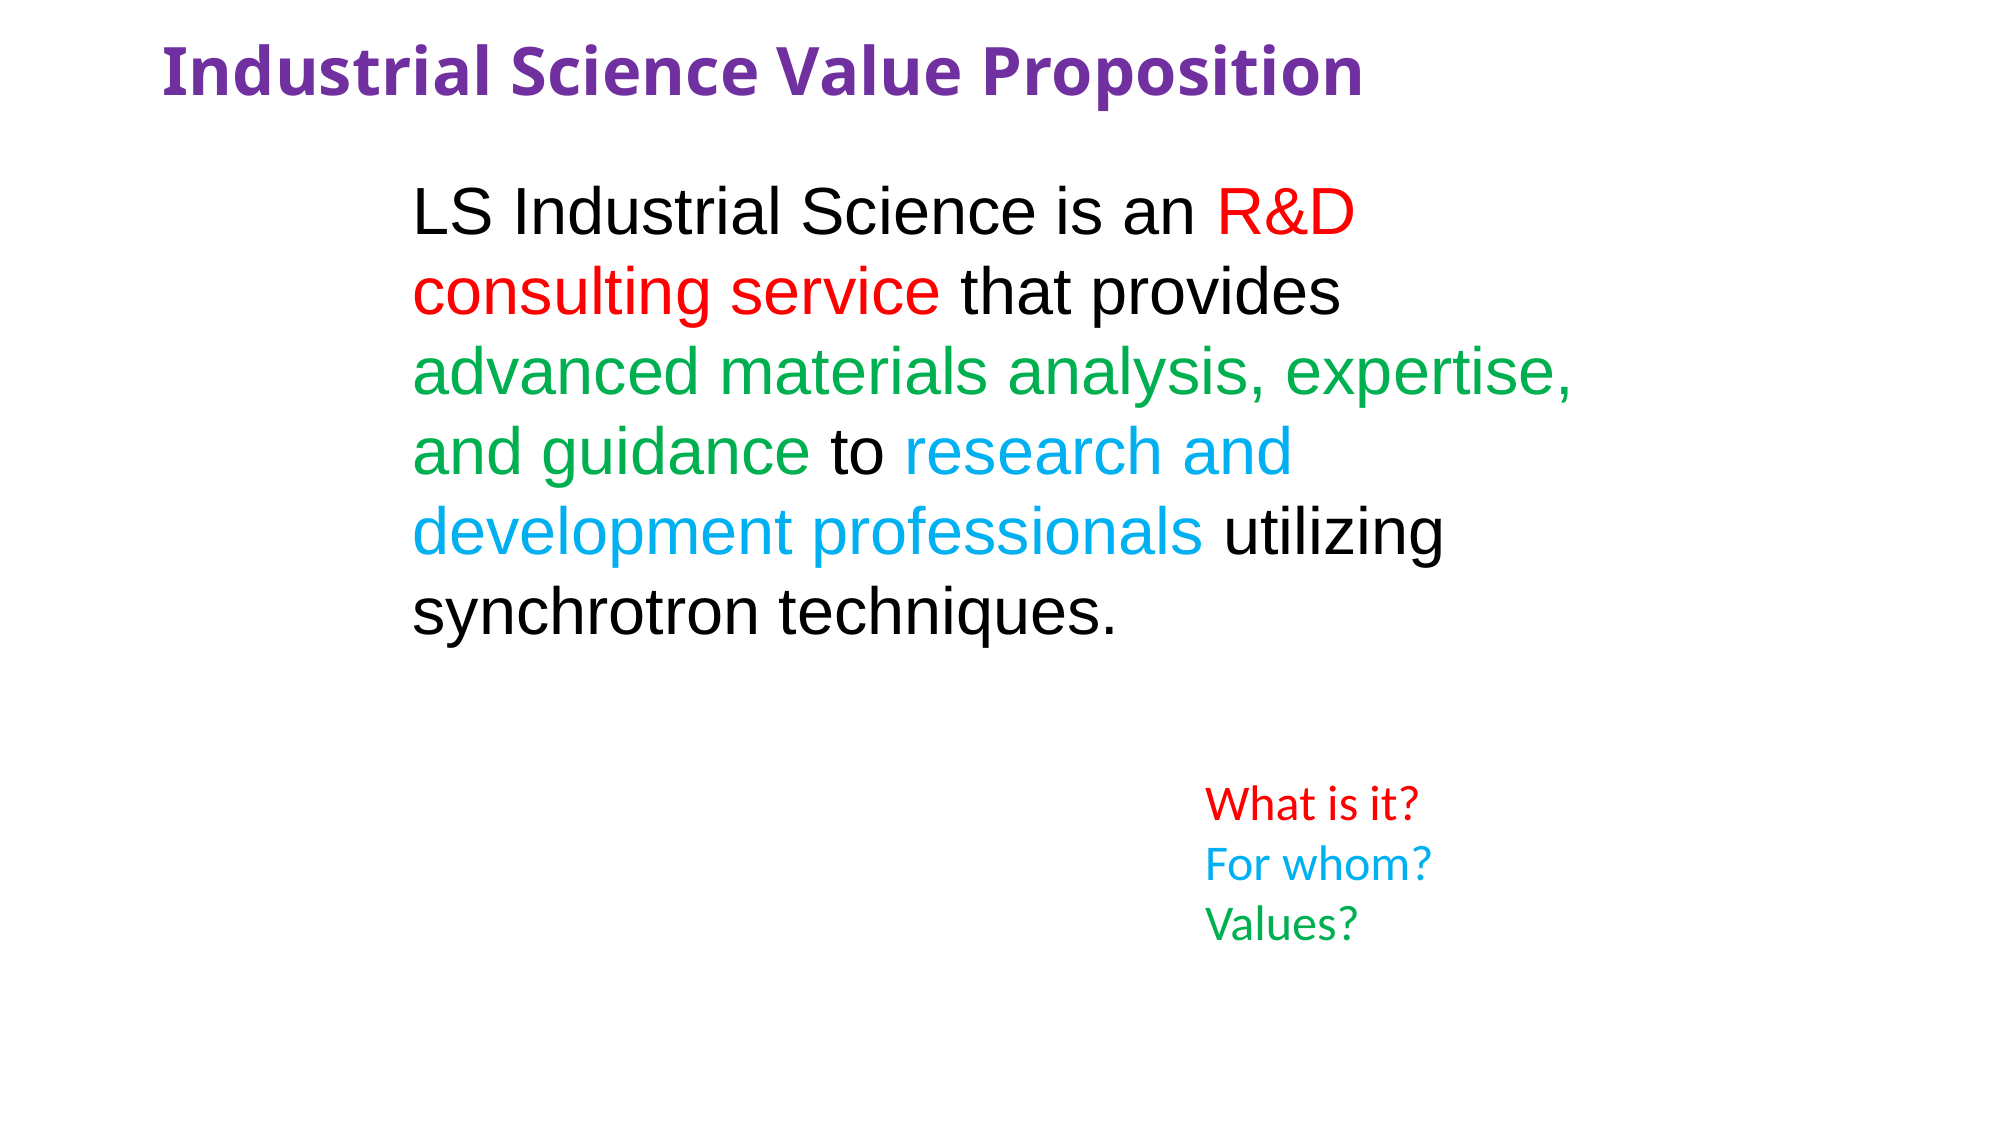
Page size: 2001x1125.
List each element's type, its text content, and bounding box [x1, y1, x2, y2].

title Industrial Science Value Proposition [147, 0, 1498, 148]
text_box LS Industrial Science is an R&D consulting service that provides advanced materials analysis, expertise, and guidance to research and development professionals utilizing synchrotron techniques. [397, 160, 1615, 656]
text_box What is it? For whom? Values? [1190, 763, 1449, 958]
